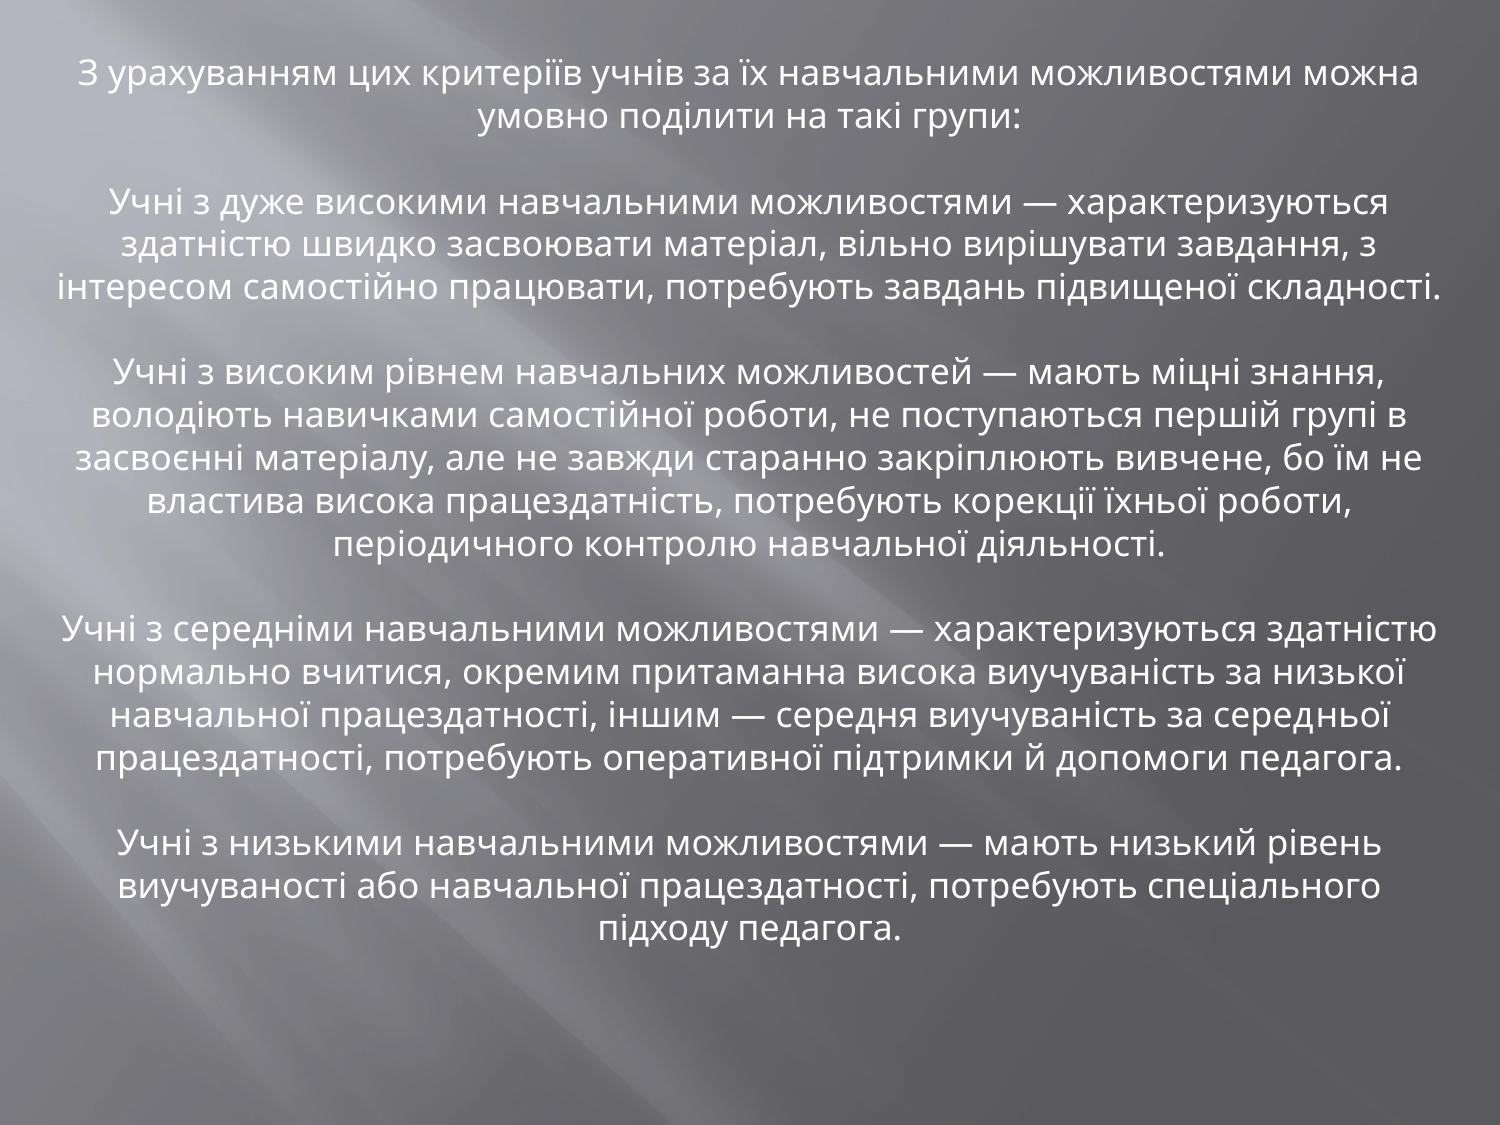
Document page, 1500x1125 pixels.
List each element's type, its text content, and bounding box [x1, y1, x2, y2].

subtitle З урахуванням цих критеріїв учнів за їх навчальними можливостями можна умовно поділити на такі групи: Учні з дуже високими навчальними можливостями — характеризуються здатністю швидко засвоювати матеріал, вільно вирішувати завдання, з інтересом самостійно пра­цювати, потребують завдань підвищеної складності. Учні з високим рівнем навчальних можливостей — мають міцні знання, володіють навичками самостійної роботи, не поступаються першій групі в засвоєнні мате­ріалу, але не завжди старанно закріплюють вивчене, бо їм не властива висока працездатність, потребують ко­рекції їхньої роботи, періодичного контролю навчальної діяльності. Учні з середніми навчальними можливостями — ха­рактеризуються здатністю нормально вчитися, окремим притаманна висока виучуваність за низької навчальної працездатності, іншим — середня виучуваність за серед­ньої працездатності, потребують оперативної підтримки й допомоги педагога. Учні з низькими навчальними можливостями — ма­ють низький рівень виучуваності або навчальної праце­здатності, потребують спеціального підходу педагога. [41, 42, 1459, 1083]
